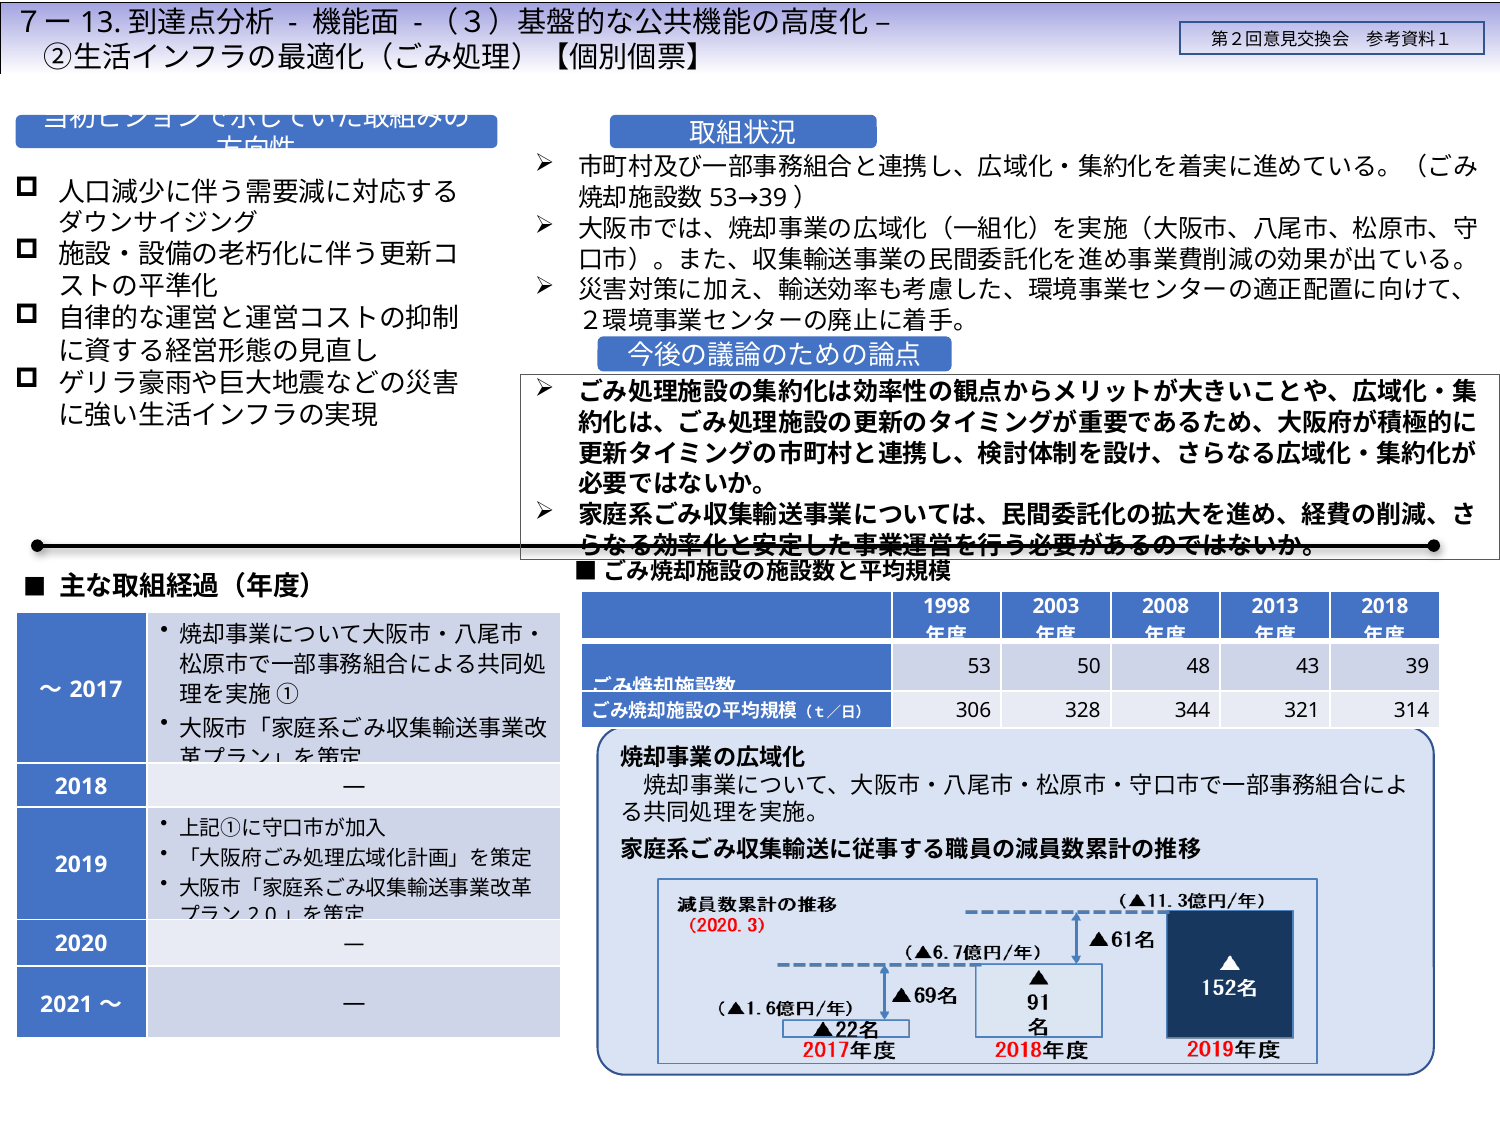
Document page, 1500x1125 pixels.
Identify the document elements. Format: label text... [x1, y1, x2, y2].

table_cell ごみ焼却施設の平均規模（ｔ／日） [582, 692, 891, 727]
table_cell 2018 [17, 764, 146, 806]
table_cell 50 [1002, 644, 1110, 690]
text_box ごみ処理施設の集約化は効率性の観点からメリットが大きいことや、広域化・集約化は、ごみ処理施設の更新のタイミングが重要であるため、大阪府が積極的に更新タイミングの市町村と連携し、検討体制を設け、さらなる広域化・集約化が必要ではないか。 家庭系ごみ収集輸送事業については、民間委託化の拡大を進め、経費の削減、さらなる効率化と安定した事業運営を行う必要があるのではないか。 [520, 374, 1500, 560]
table_cell 上記①に守口市が加入 「大阪府ごみ処理広域化計画」を策定 大阪市「家庭系ごみ収集輸送事業改革プラン2.0」を策定 [148, 808, 560, 919]
table_cell 53 [893, 644, 1000, 690]
text_box ７ー13.到達点分析 - 機能面 -（３）基盤的な公共機能の高度化 – ②生活インフラの最適化（ごみ処理）【個別個票】 [0, 2, 1500, 74]
table_cell 306 [893, 692, 1000, 727]
text_box ■ 主な取組経過（年度） [9, 561, 370, 616]
table_cell 2021～ [17, 967, 146, 1037]
table_header 2008 年度 [1112, 592, 1219, 638]
text_box 取組状況 [608, 113, 878, 143]
table_header 2013 年度 [1221, 592, 1329, 638]
table_header 2018 年度 [1331, 592, 1439, 638]
text_box 市町村及び一部事務組合と連携し、広域化・集約化を着実に進めている。（ごみ焼却施設数53→39） 大阪市では、焼却事業の広域化（一組化）を実施（大阪市、八尾市、松原市、守口市）。また、収集輸送事業の民間委託化を進め事業費削減の効果が出ている。 災害対策に加え、輸送効率も考慮した、環境事業センターの適正配置に向けて、２環境事業センターの廃止に着手。 [520, 143, 1500, 312]
table_cell 39 [1331, 644, 1439, 690]
table_cell ごみ焼却施設数 [582, 644, 891, 690]
table_header 焼却事業について大阪市・八尾市・松原市で一部事務組合による共同処理を実施 ① 大阪市「家庭系ごみ収集輸送事業改革プラン」を策定 [148, 613, 560, 762]
table_cell ― [148, 920, 560, 965]
table_header 1998 年度 [893, 592, 1000, 638]
table_cell ― [148, 967, 560, 1037]
table_cell 2020 [17, 920, 146, 965]
text_box 焼却事業の広域化 焼却事業について、大阪市・八尾市・松原市・守口市で一部事務組合による共同処理を実施。 家庭系ごみ収集輸送に従事する職員の減員数累計の推移 [596, 729, 1435, 1076]
text_box 当初ビジョンで示していた取組みの方向性 [14, 113, 499, 150]
text_box 第２回意見交換会 参考資料１ [1179, 21, 1485, 55]
table_cell ― [148, 764, 560, 806]
table_cell 43 [1221, 644, 1329, 690]
text_box ■ごみ焼却施設の施設数と平均規模 [560, 549, 968, 592]
text_box 今後の議論のための論点 [596, 335, 953, 373]
table_cell 328 [1002, 692, 1110, 727]
table_cell 48 [1112, 644, 1219, 690]
table_cell 2019 [17, 808, 146, 919]
table_header 2003 年度 [1002, 592, 1110, 638]
picture [657, 878, 1319, 1073]
table_header [582, 592, 891, 638]
table_cell 344 [1112, 692, 1219, 727]
text_box 人口減少に伴う需要減に対応するダウンサイジング 施設・設備の老朽化に伴う更新コストの平準化 自律的な運営と運営コストの抑制に資する経営形態の見直し ゲリラ豪雨や巨大地震などの災害に強い生活インフラの実現 [0, 166, 498, 438]
table_cell 321 [1221, 692, 1329, 727]
table_header ～2017 [17, 616, 146, 762]
table_cell 314 [1331, 692, 1439, 727]
